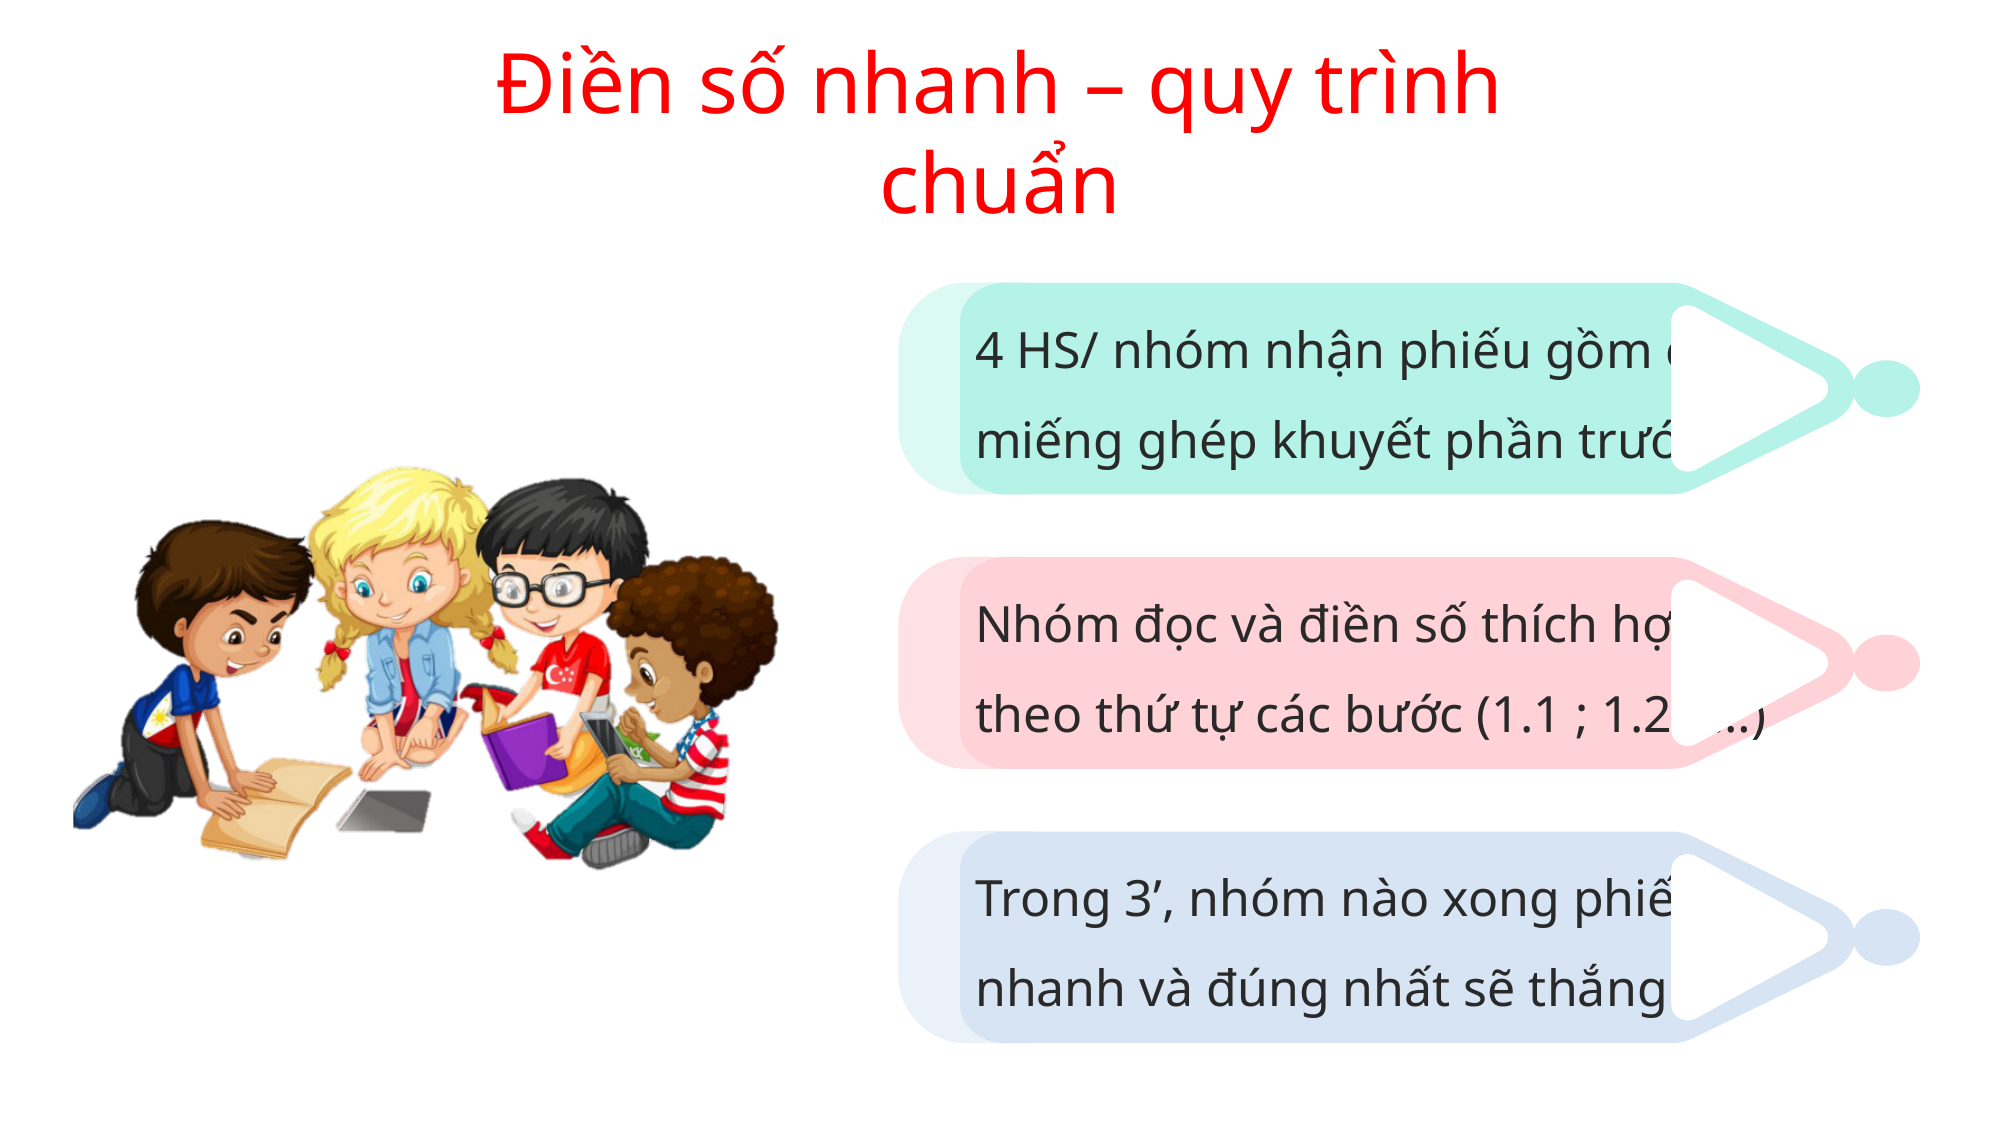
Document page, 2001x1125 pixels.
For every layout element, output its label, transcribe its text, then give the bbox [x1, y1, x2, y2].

text_box Điền số nhanh – quy trình chuẩn [389, 39, 1611, 220]
picture [60, 444, 788, 893]
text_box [898, 556, 1920, 769]
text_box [898, 282, 1920, 495]
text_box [898, 831, 1920, 1044]
